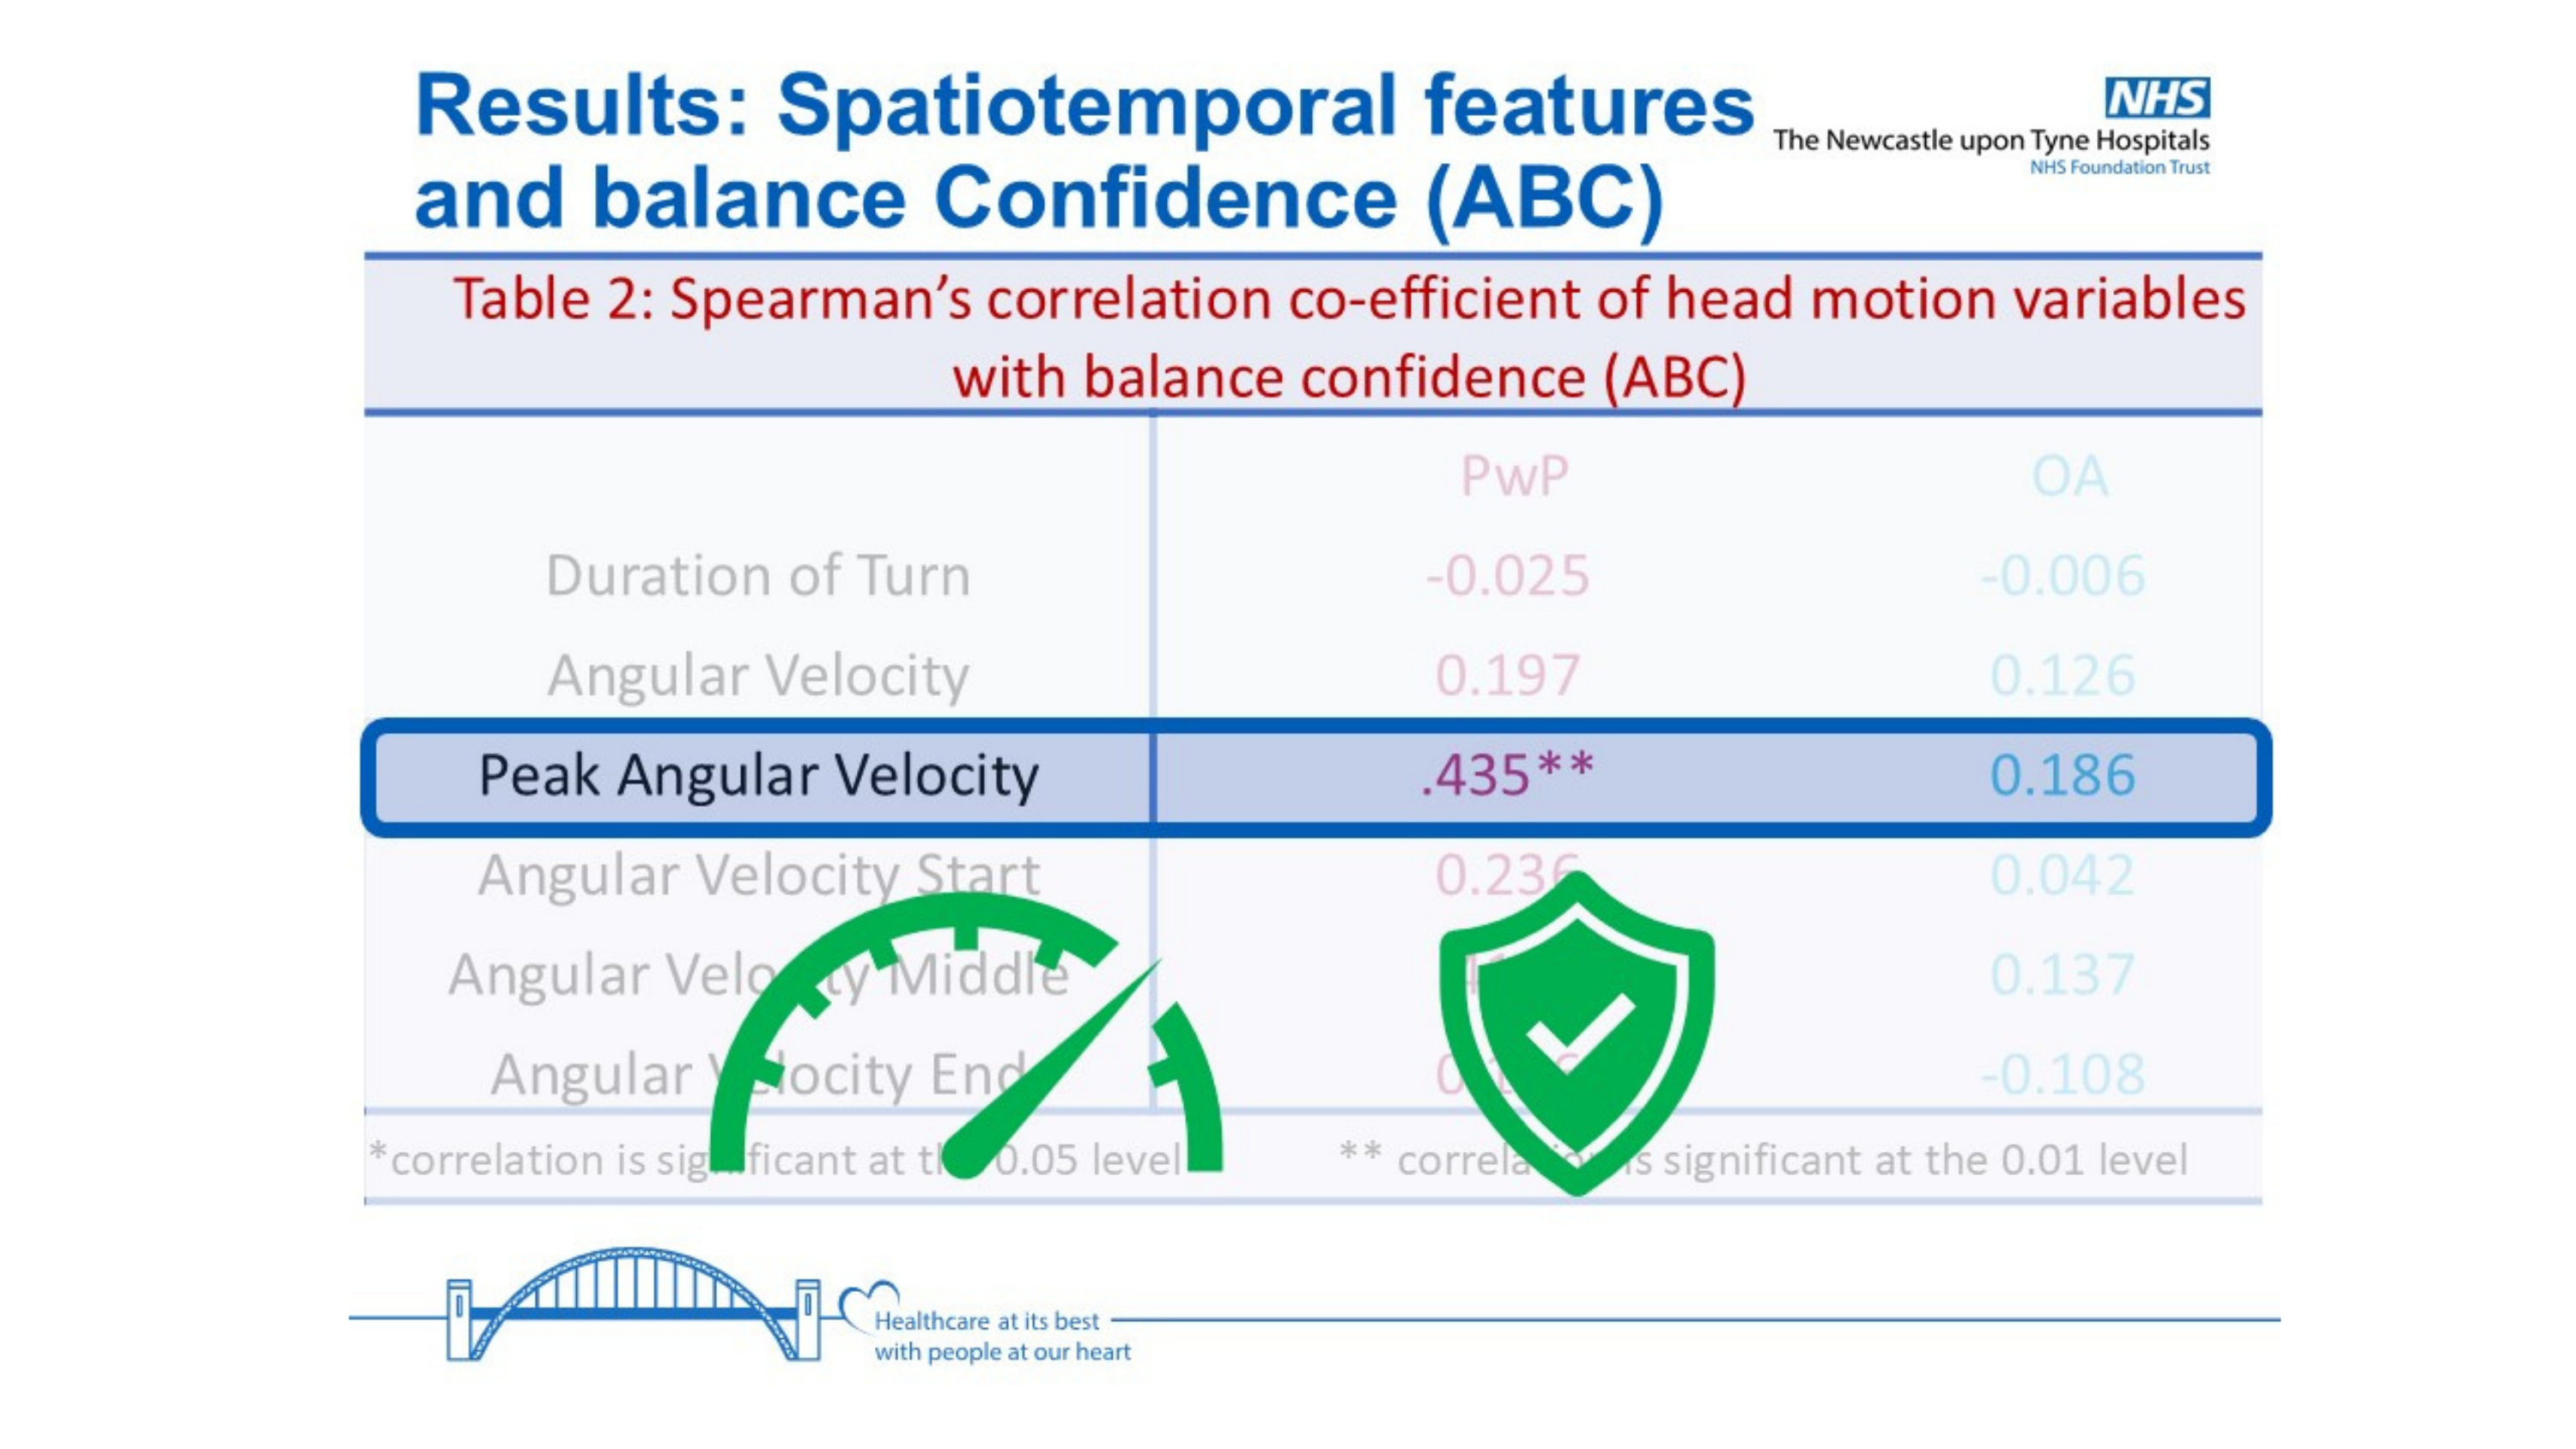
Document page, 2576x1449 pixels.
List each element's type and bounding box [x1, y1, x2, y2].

text_box [349, 0, 2281, 1449]
